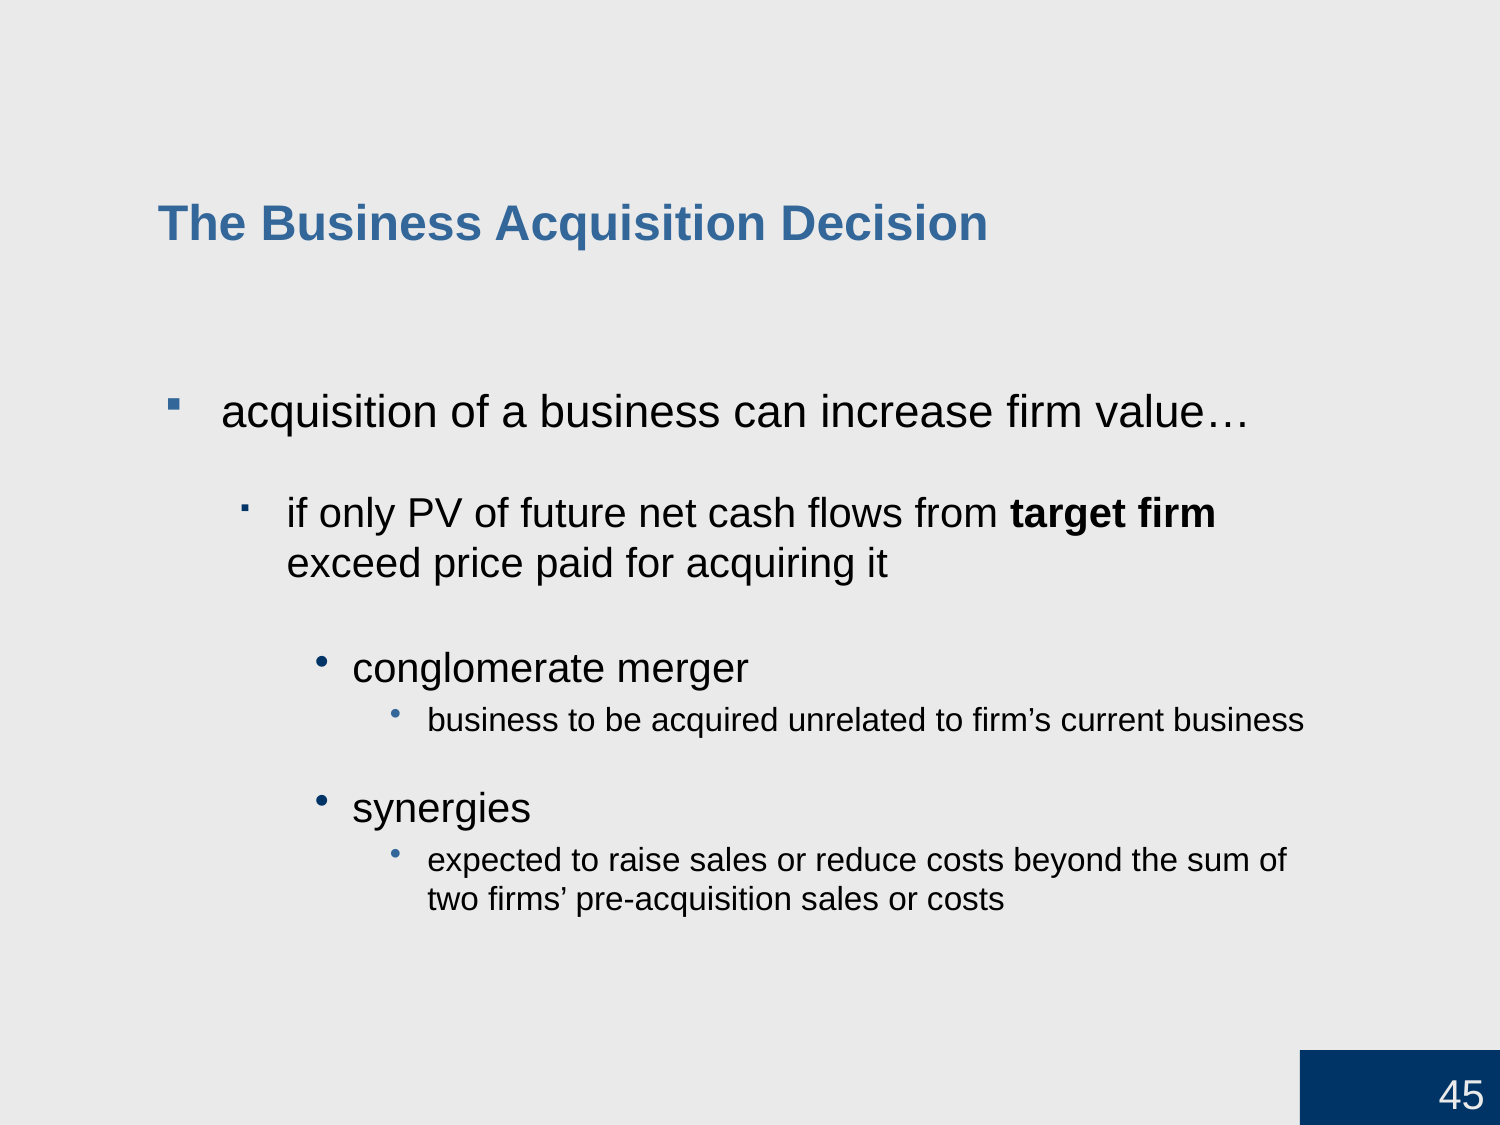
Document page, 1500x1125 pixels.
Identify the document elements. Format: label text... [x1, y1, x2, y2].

title The Business Acquisition Decision [142, 141, 1483, 267]
slide_number 45 [1299, 1049, 1500, 1125]
list acquisition of a business can increase firm value… if only PV of future net cash flows from target firm exceed price paid for acquiring it conglomerate merger business to be acquired unrelated to firm’s current business synergies expected to raise sales or reduce costs beyond the sum of two firms’ pre-acquisition sales or costs [149, 374, 1421, 1001]
